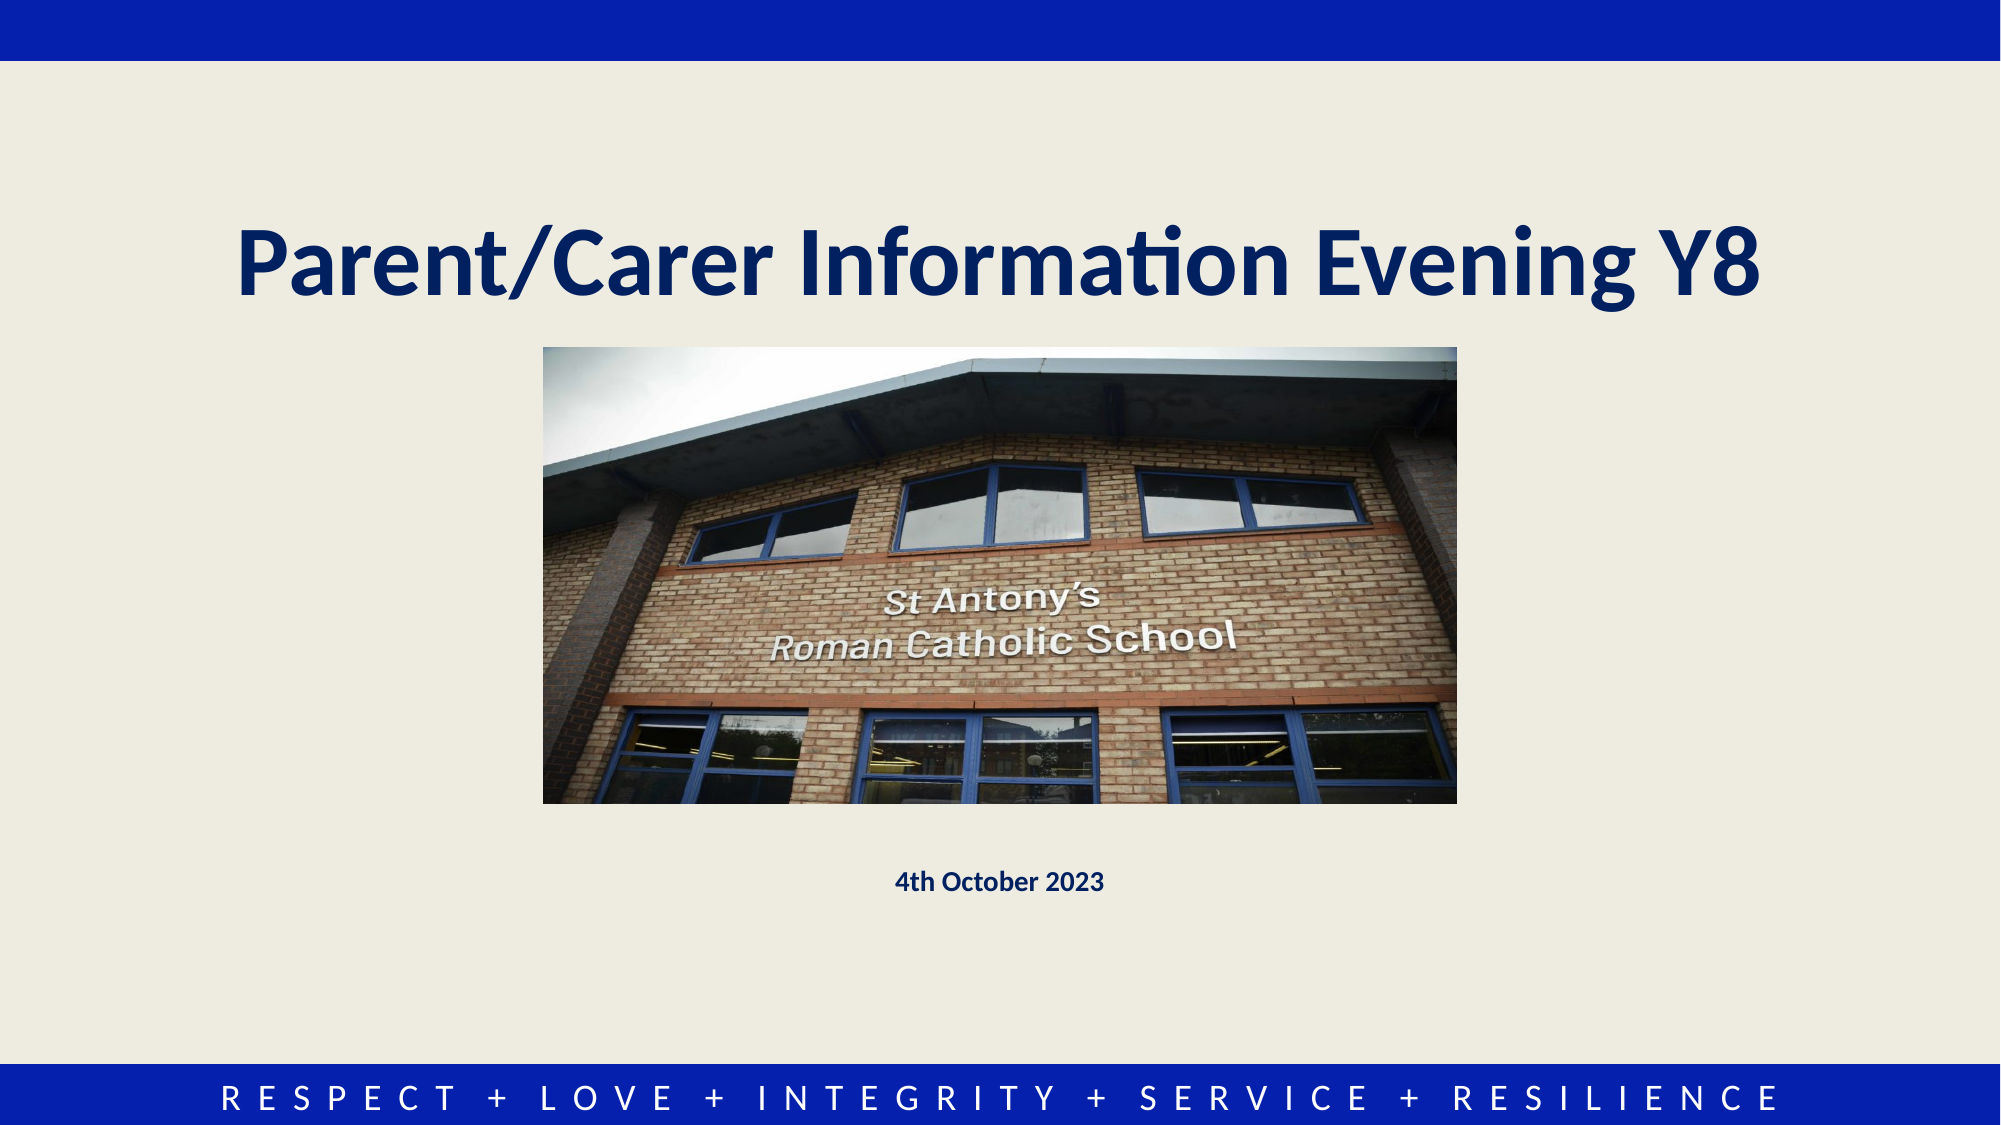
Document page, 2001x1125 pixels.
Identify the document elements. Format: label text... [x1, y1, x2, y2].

title Parent/Carer Information Evening Y8 [150, 107, 1850, 325]
picture [543, 347, 1457, 804]
subtitle 4th October 2023 [249, 863, 1750, 924]
